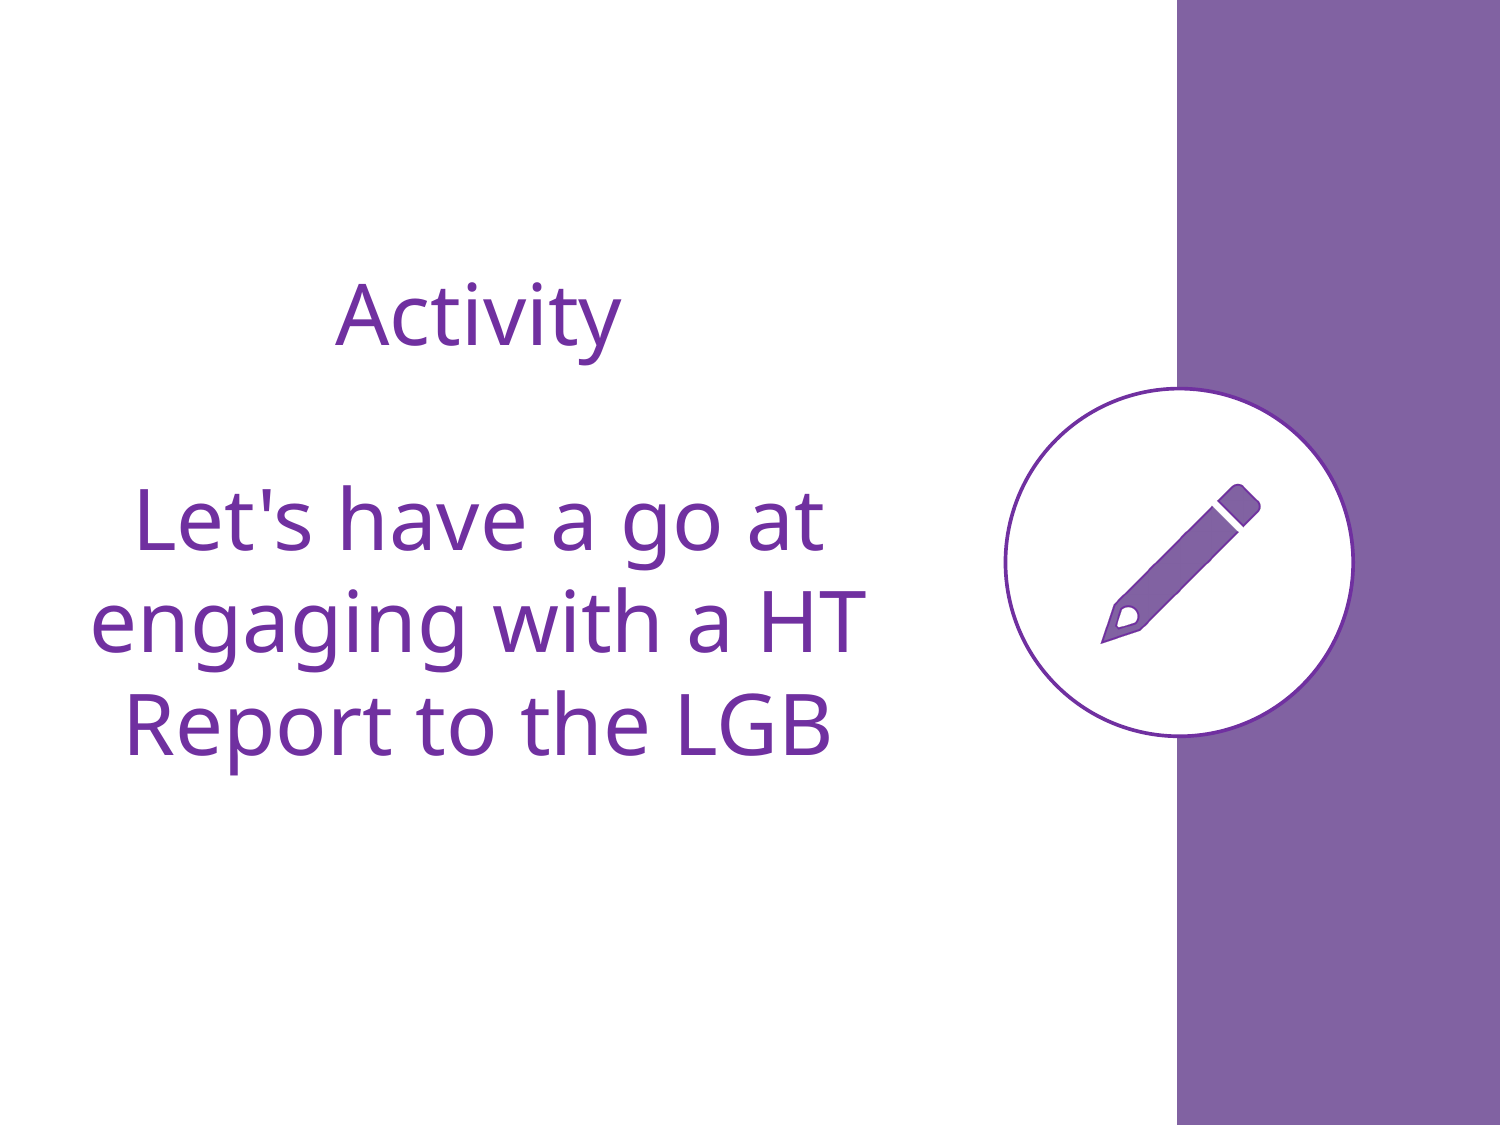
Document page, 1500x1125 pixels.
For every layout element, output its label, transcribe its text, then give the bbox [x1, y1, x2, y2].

text_box Activity Let's have a go at engaging with a HT Report to the LGB [65, 252, 892, 875]
text_box [1003, 386, 1356, 739]
text_box [1177, 0, 1500, 1125]
picture [1086, 469, 1275, 658]
